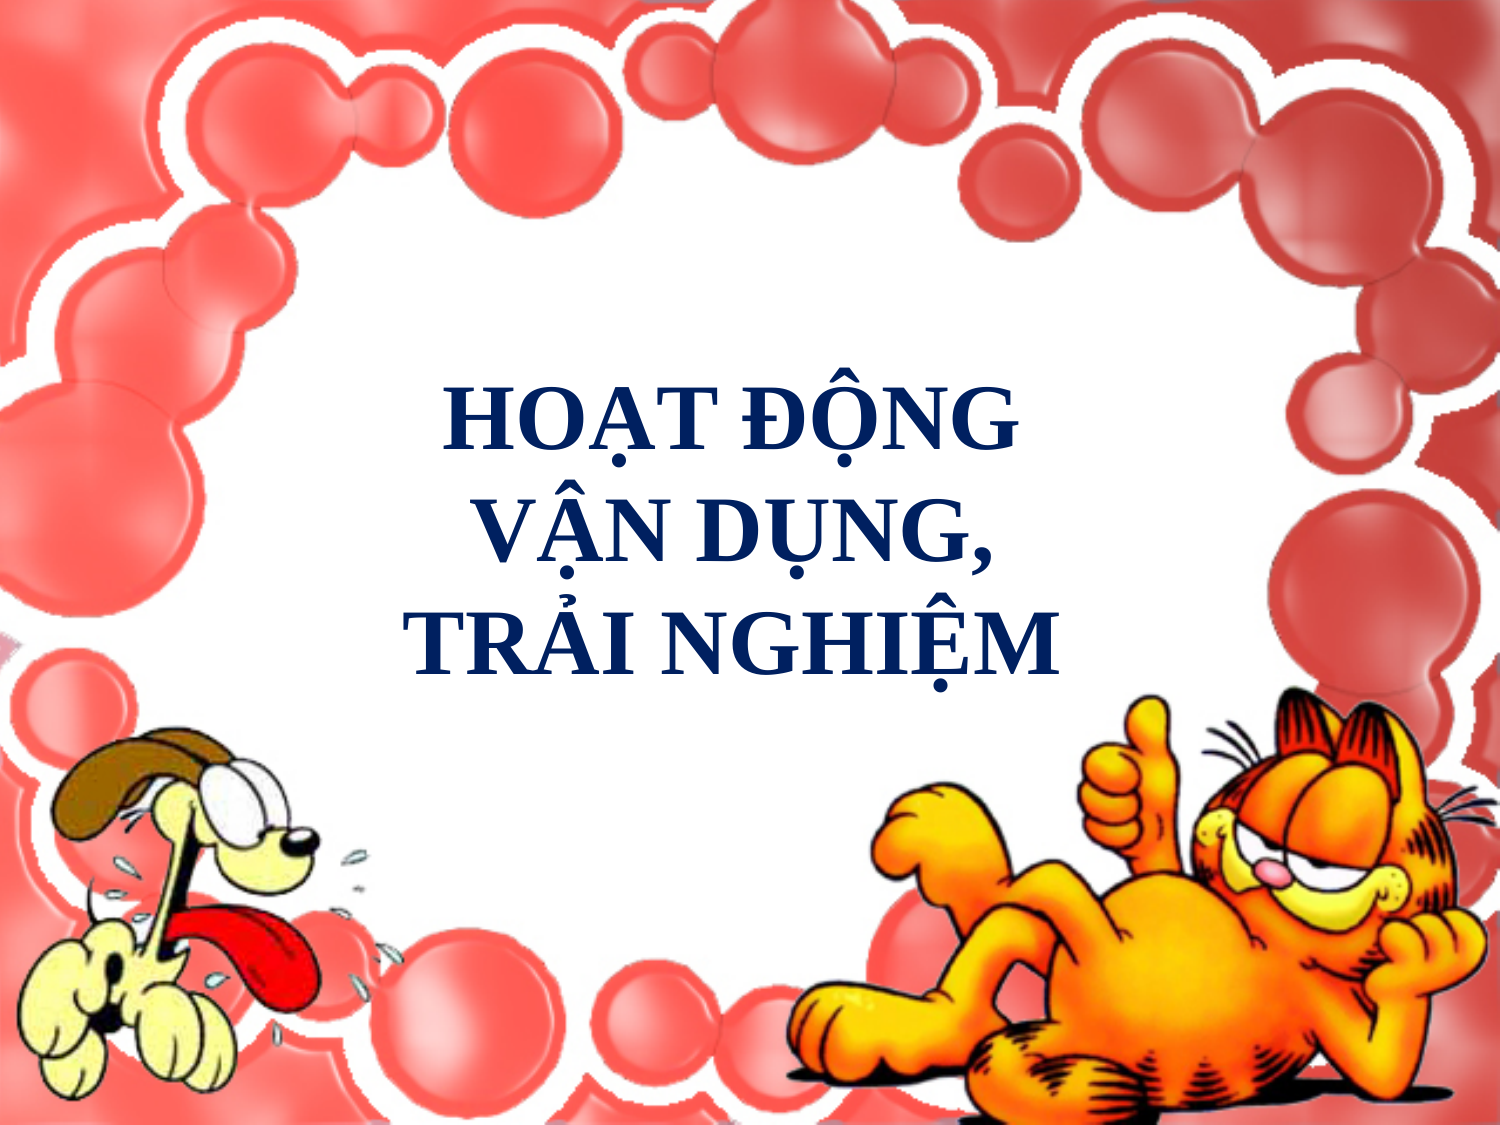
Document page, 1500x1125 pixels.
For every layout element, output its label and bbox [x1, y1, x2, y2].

list [0, 0, 1500, 1125]
